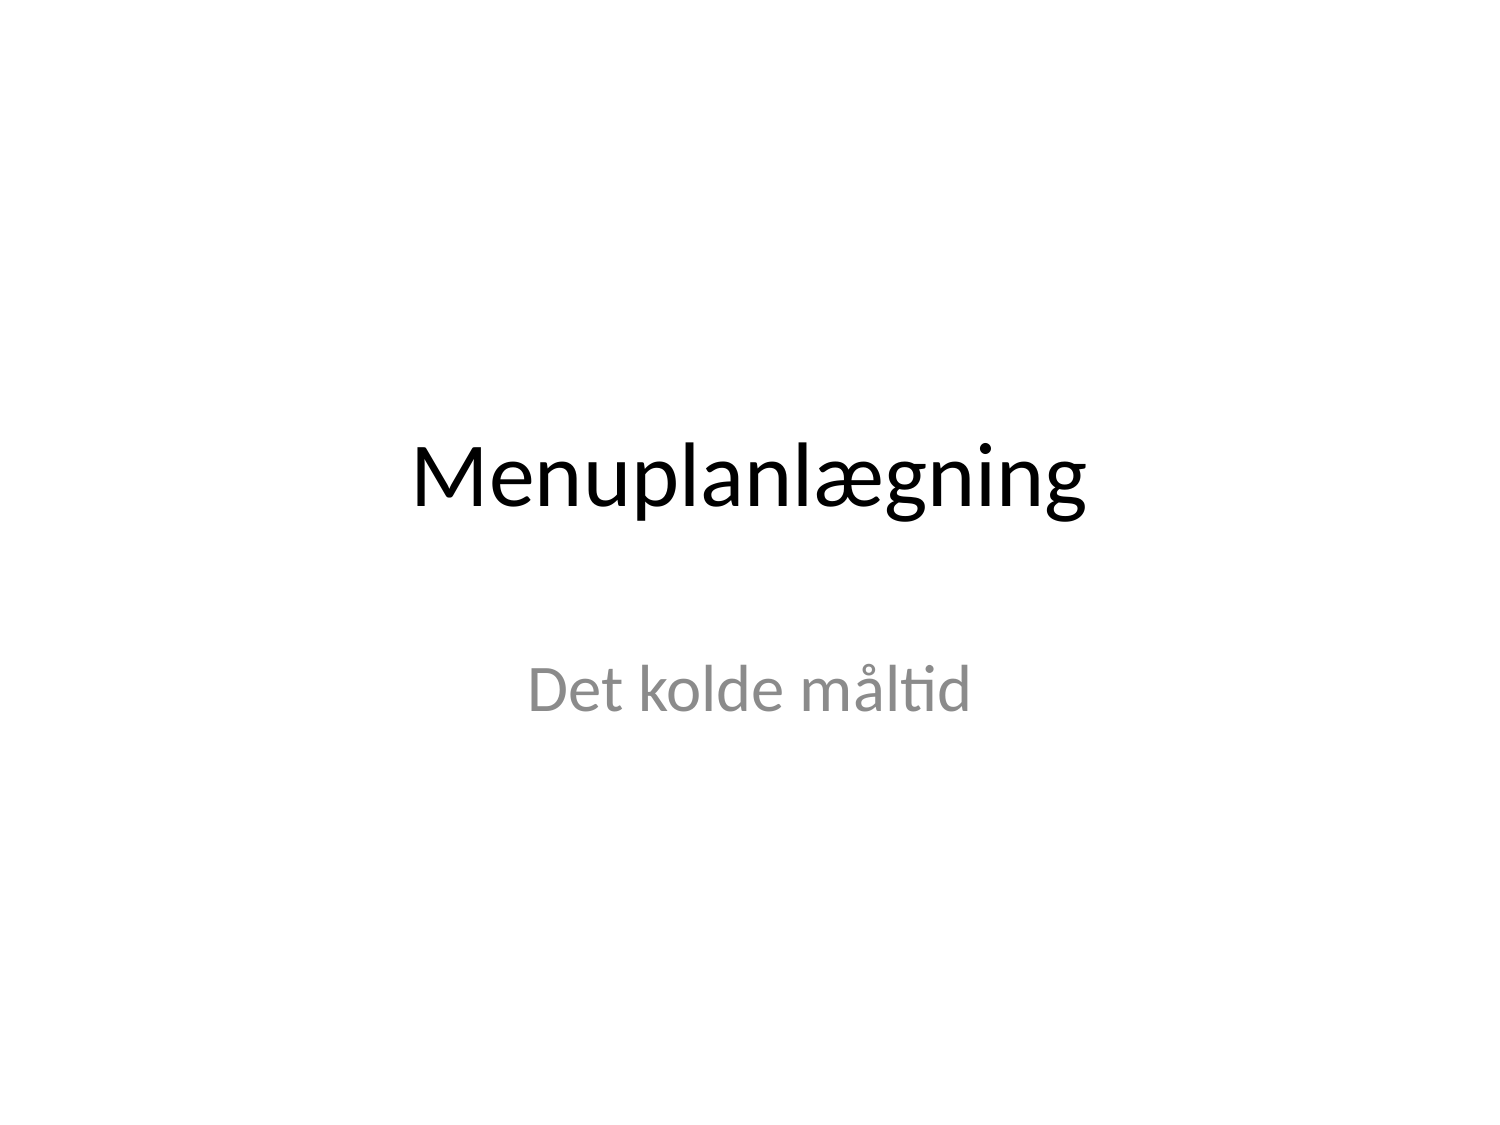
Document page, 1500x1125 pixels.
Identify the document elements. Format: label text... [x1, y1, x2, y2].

title Menuplanlægning [112, 349, 1388, 591]
subtitle Det kolde måltid [225, 637, 1275, 925]
